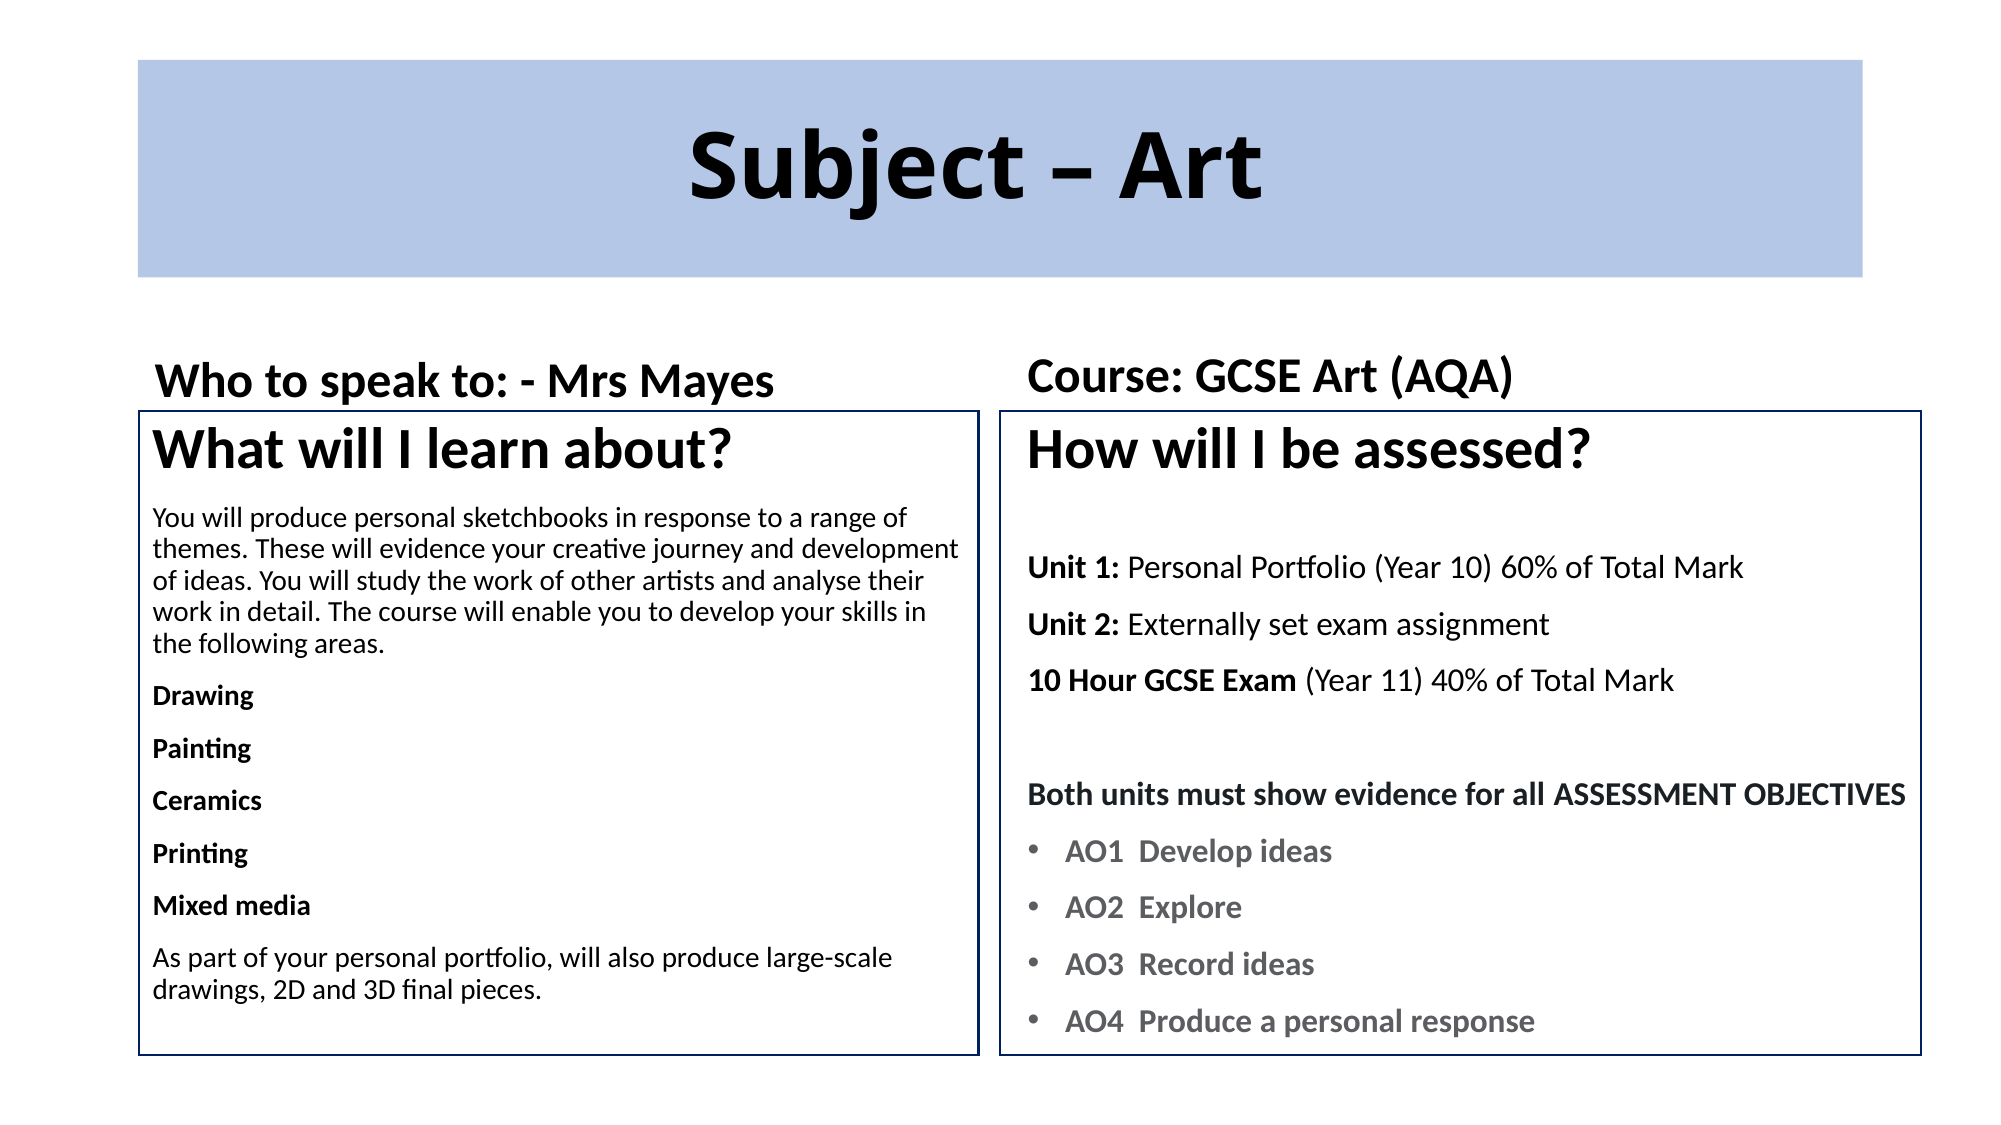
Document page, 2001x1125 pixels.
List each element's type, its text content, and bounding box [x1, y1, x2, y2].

text_box [138, 410, 980, 1056]
list Who to speak to: - Mrs Mayes [139, 281, 986, 417]
title Subject – Art [137, 59, 1863, 278]
list How will I be assessed? Unit 1: Personal Portfolio (Year 10) 60% of Total Mark Unit 2: Externally set exam assignment 10 Hour GCSE Exam (Year 11) 40% of Total Mark Both units must show evidence for all ASSESSMENT OBJECTIVES AO1 Develop ideas AO2 Explore AO3 Record ideas AO4 Produce a personal response [1012, 410, 1934, 1079]
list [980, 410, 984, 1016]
text_box [999, 410, 1922, 1056]
list Course: GCSE Art (AQA) [1012, 275, 1863, 410]
